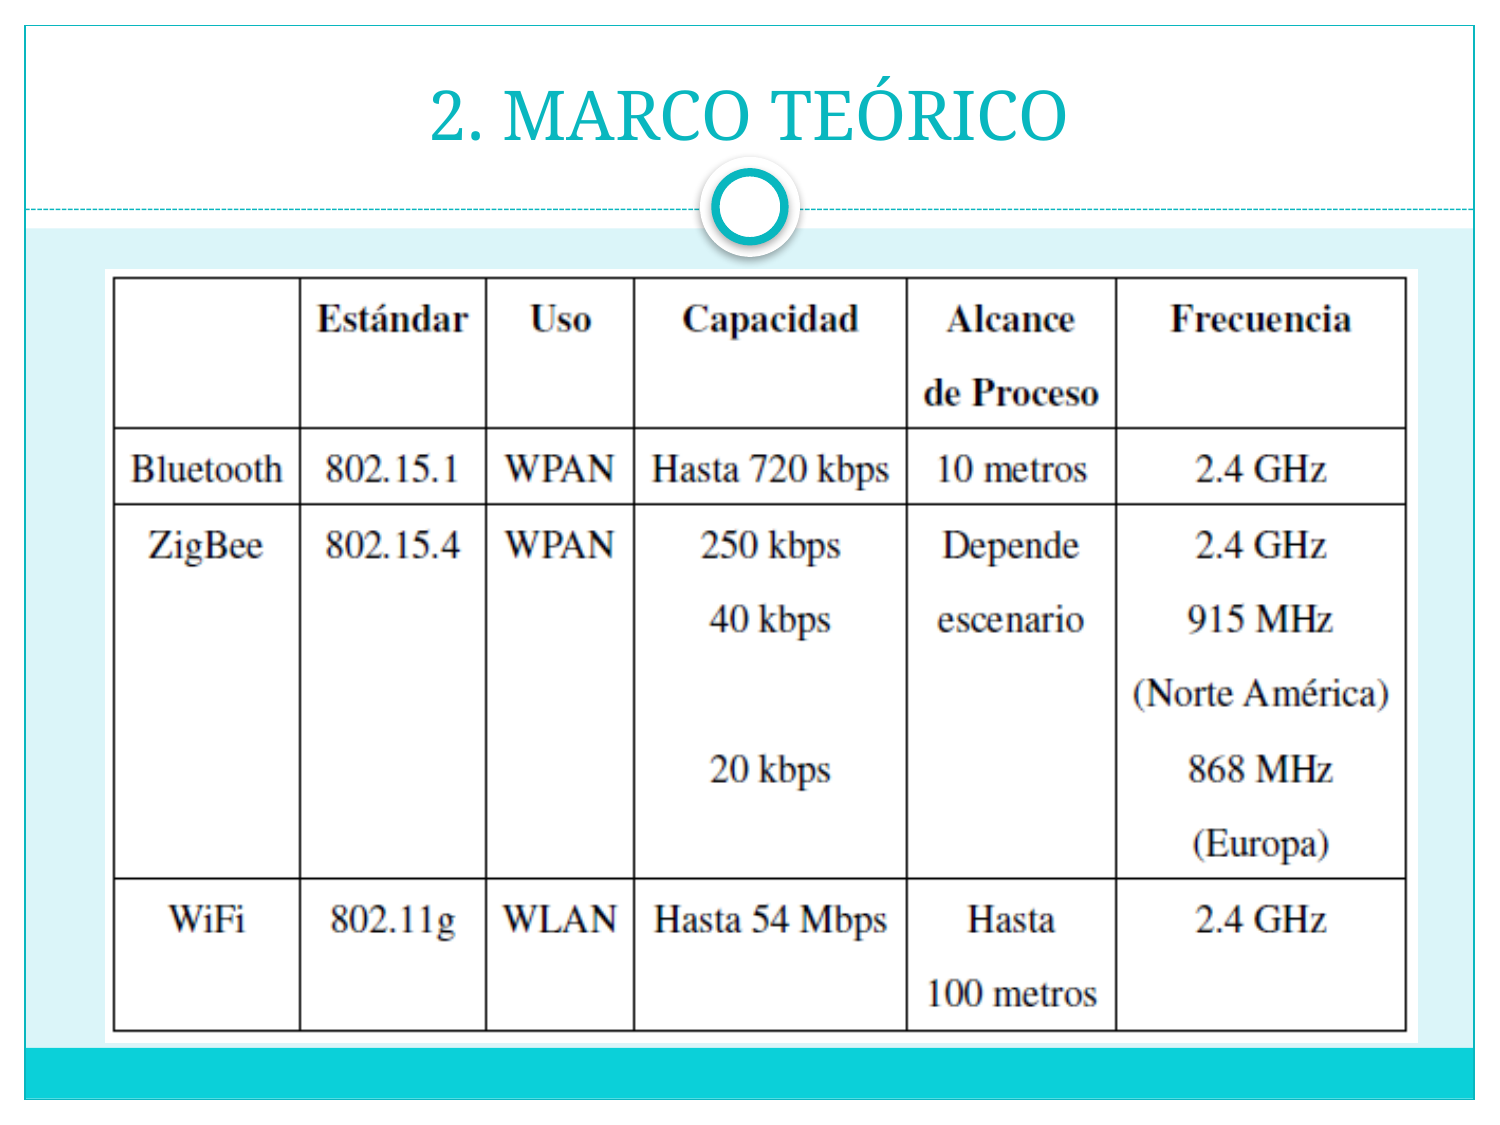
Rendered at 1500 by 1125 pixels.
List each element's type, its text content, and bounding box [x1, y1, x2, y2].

title 2. MARCO TEÓRICO [49, 37, 1450, 162]
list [105, 269, 1418, 1044]
